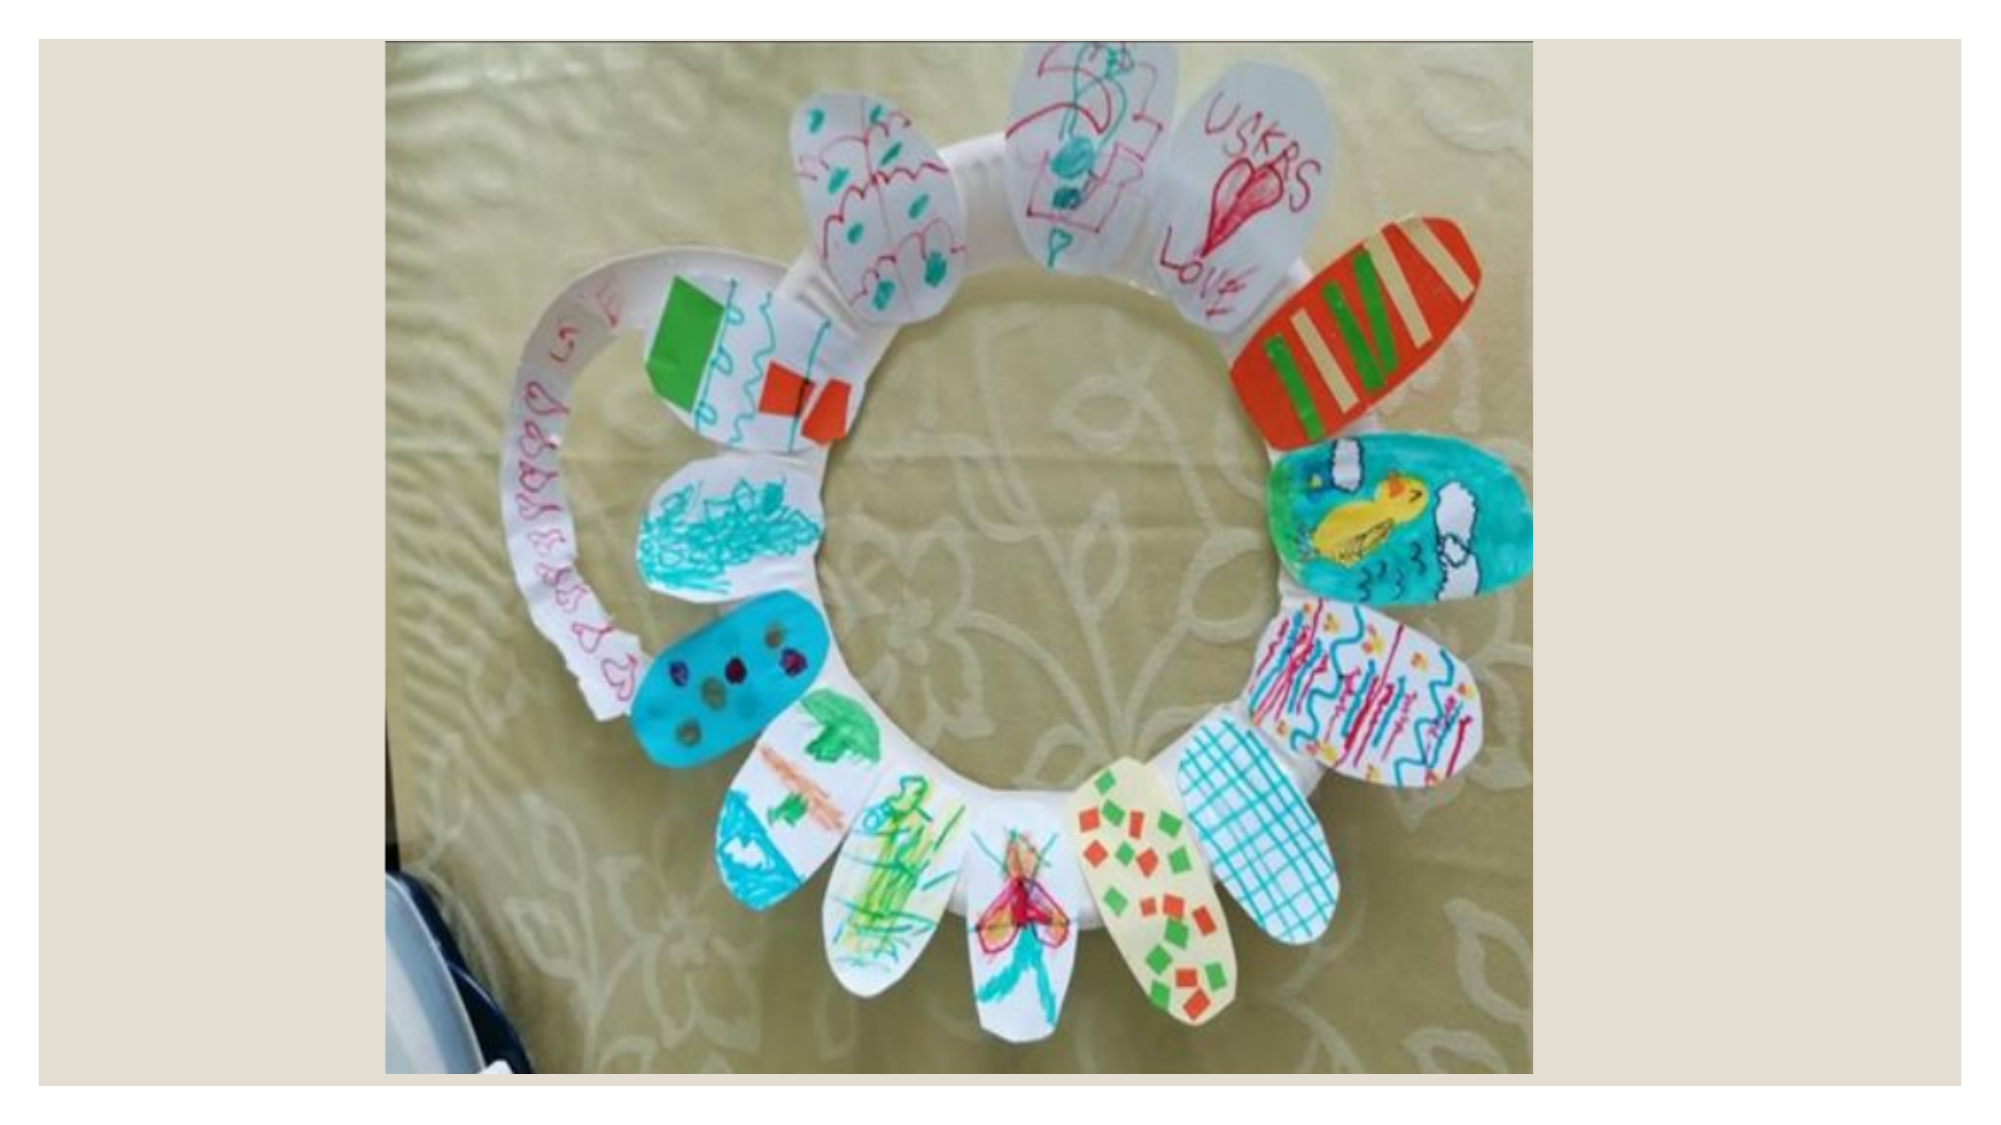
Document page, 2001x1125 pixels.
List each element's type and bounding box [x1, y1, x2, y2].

list [381, 41, 1533, 1074]
